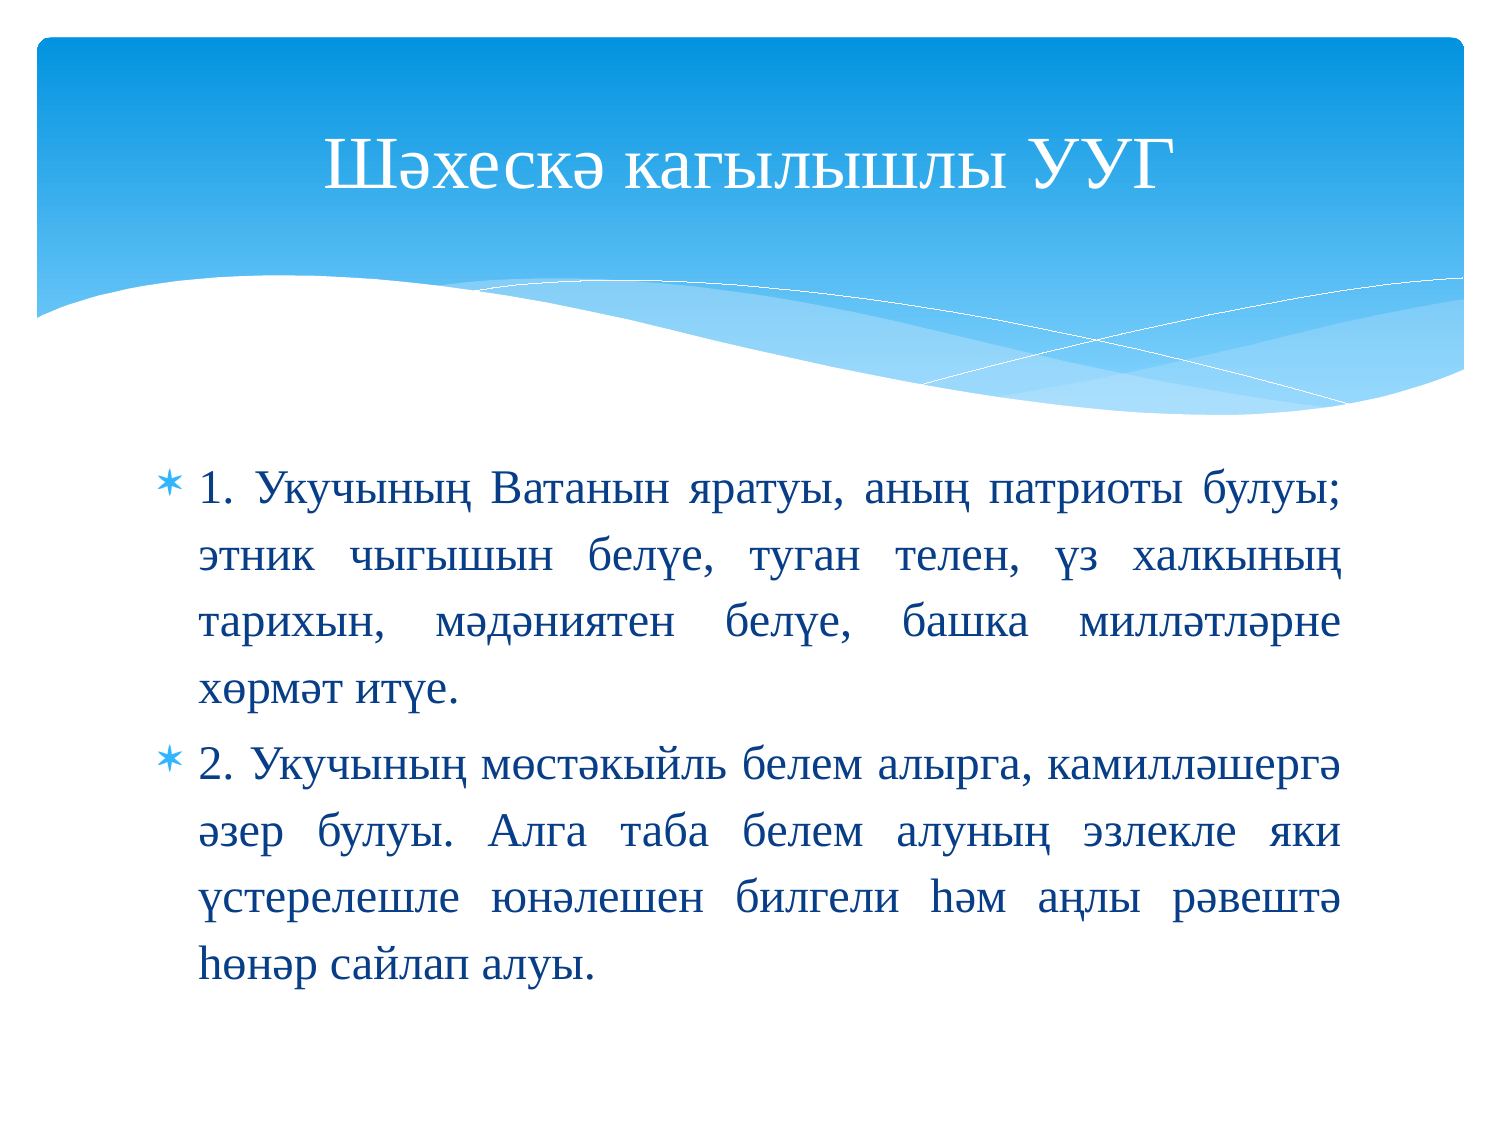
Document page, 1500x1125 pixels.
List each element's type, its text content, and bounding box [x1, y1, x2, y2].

list 1. Укучының Ватанын яратуы, аның патриоты булуы; этник чыгышын белүе, туган телен, үз халкының тарихын, мәдәниятен белүе, башка милләтләрне хөрмәт итүе. 2. Укучының мөстәкыйль белем алырга, камилләшергә әзер булуы. Алга таба белем алуның эзлекле яки үстерелешле юнәлешен билгели һәм аңлы рәвештә һөнәр сайлап алуы. [143, 438, 1359, 1005]
title Шәхескә кагылышлы УУГ [75, 55, 1425, 261]
